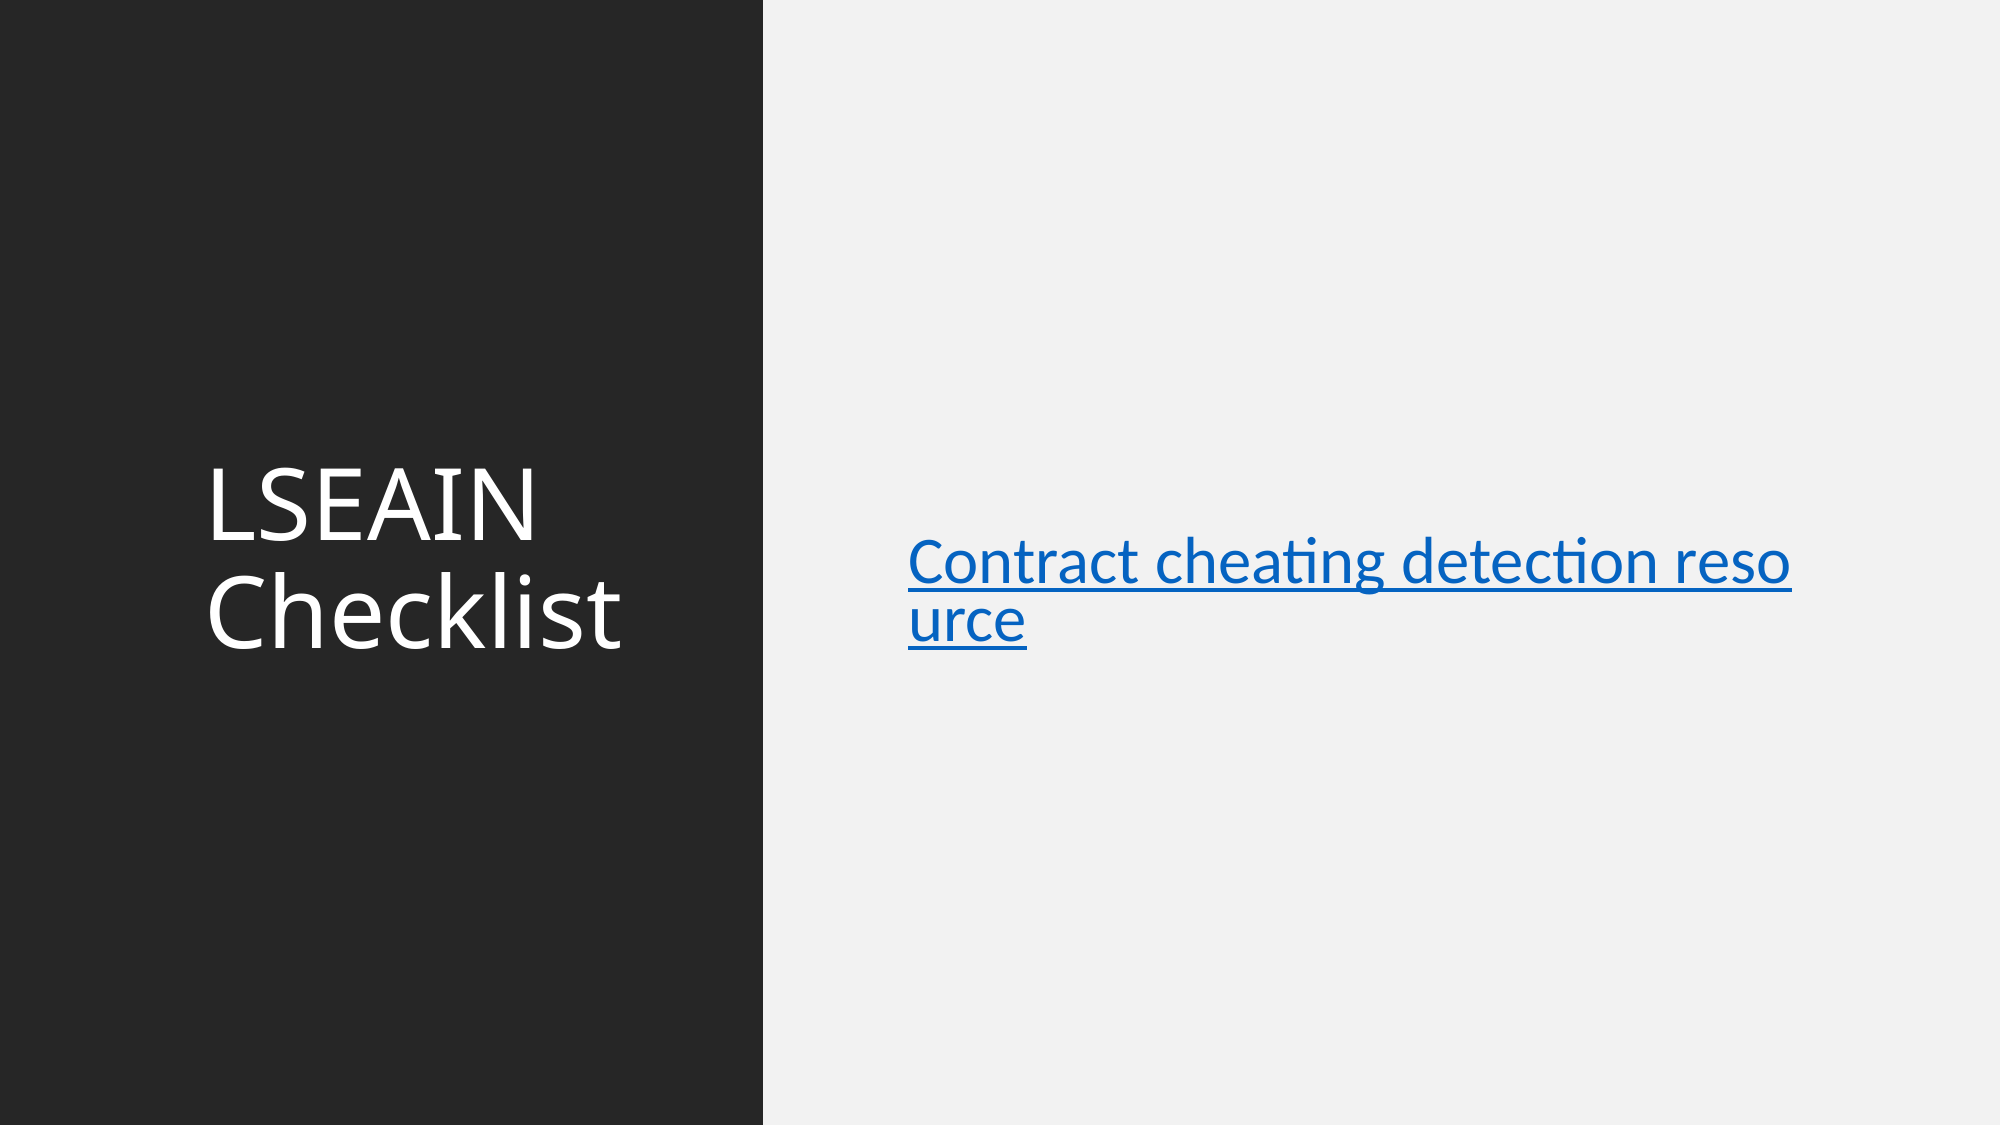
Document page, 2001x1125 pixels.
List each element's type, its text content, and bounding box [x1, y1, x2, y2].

text_box [0, 0, 762, 1125]
title LSEAIN Checklist [189, 104, 666, 1020]
text_box [762, 0, 2000, 1125]
list Contract cheating detection resource [893, 104, 1812, 1020]
